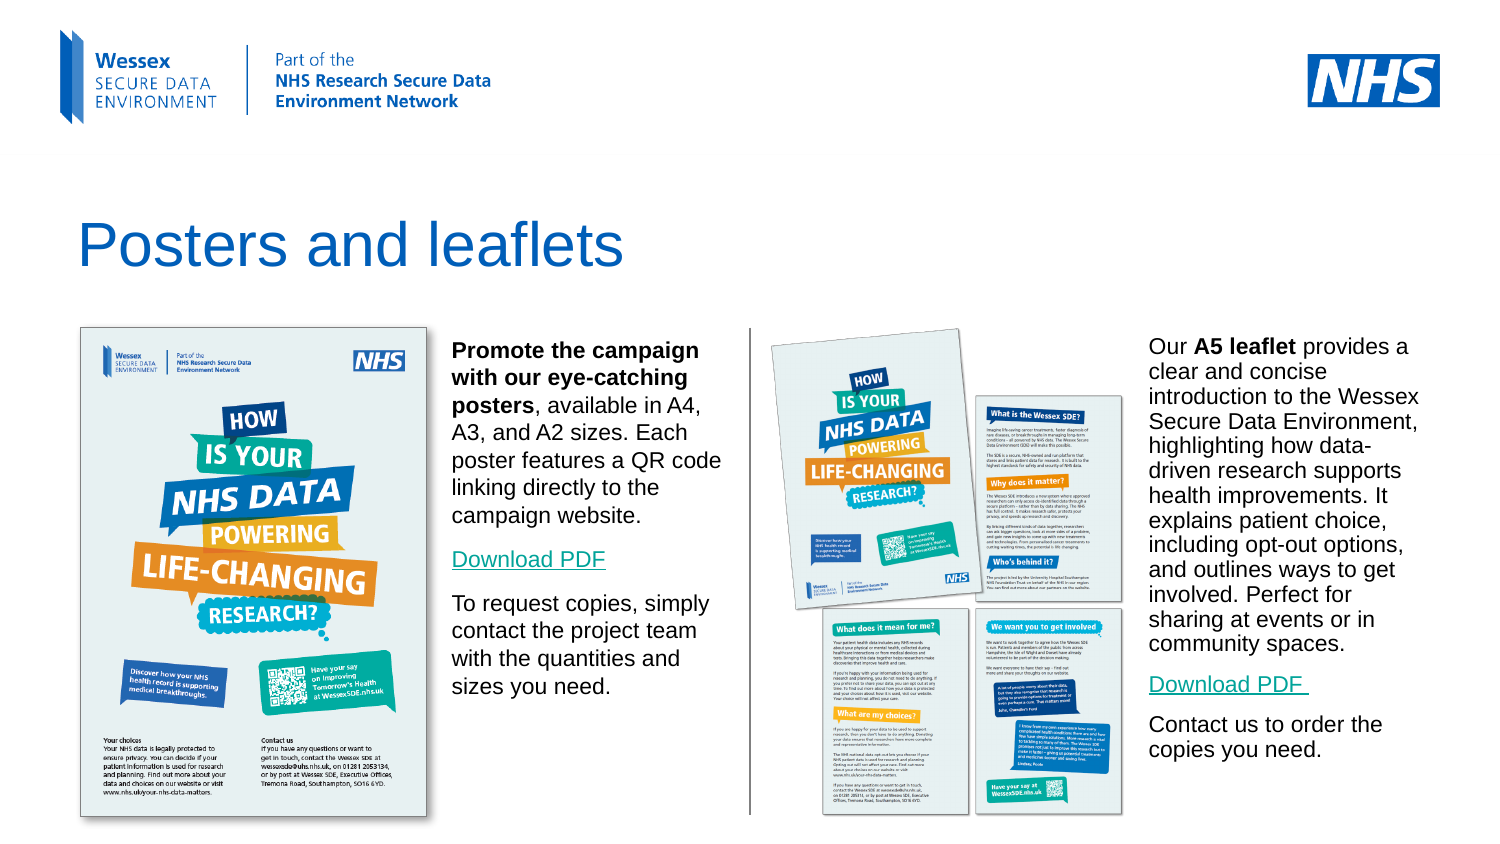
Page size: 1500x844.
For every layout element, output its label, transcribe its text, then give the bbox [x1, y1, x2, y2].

title Posters and leaflets [62, 164, 1438, 328]
picture [0, 0, 1500, 844]
text_box Our A5 leaflet provides a clear and concise introduction to the Wessex Secure Data Environment, highlighting how data-driven research supports health improvements. It explains patient choice, including opt-out options, and outlines ways to get involved. Perfect for sharing at events or in community spaces. Download PDF Contact us to order the copies you need. [1133, 327, 1438, 798]
list Promote the campaign with our eye-catching posters, available in A4, A3, and A2 sizes. Each poster features a QR code linking directly to the campaign website. Download PDF To request copies, simply contact the project team with the quantities and sizes you need. [436, 327, 741, 798]
